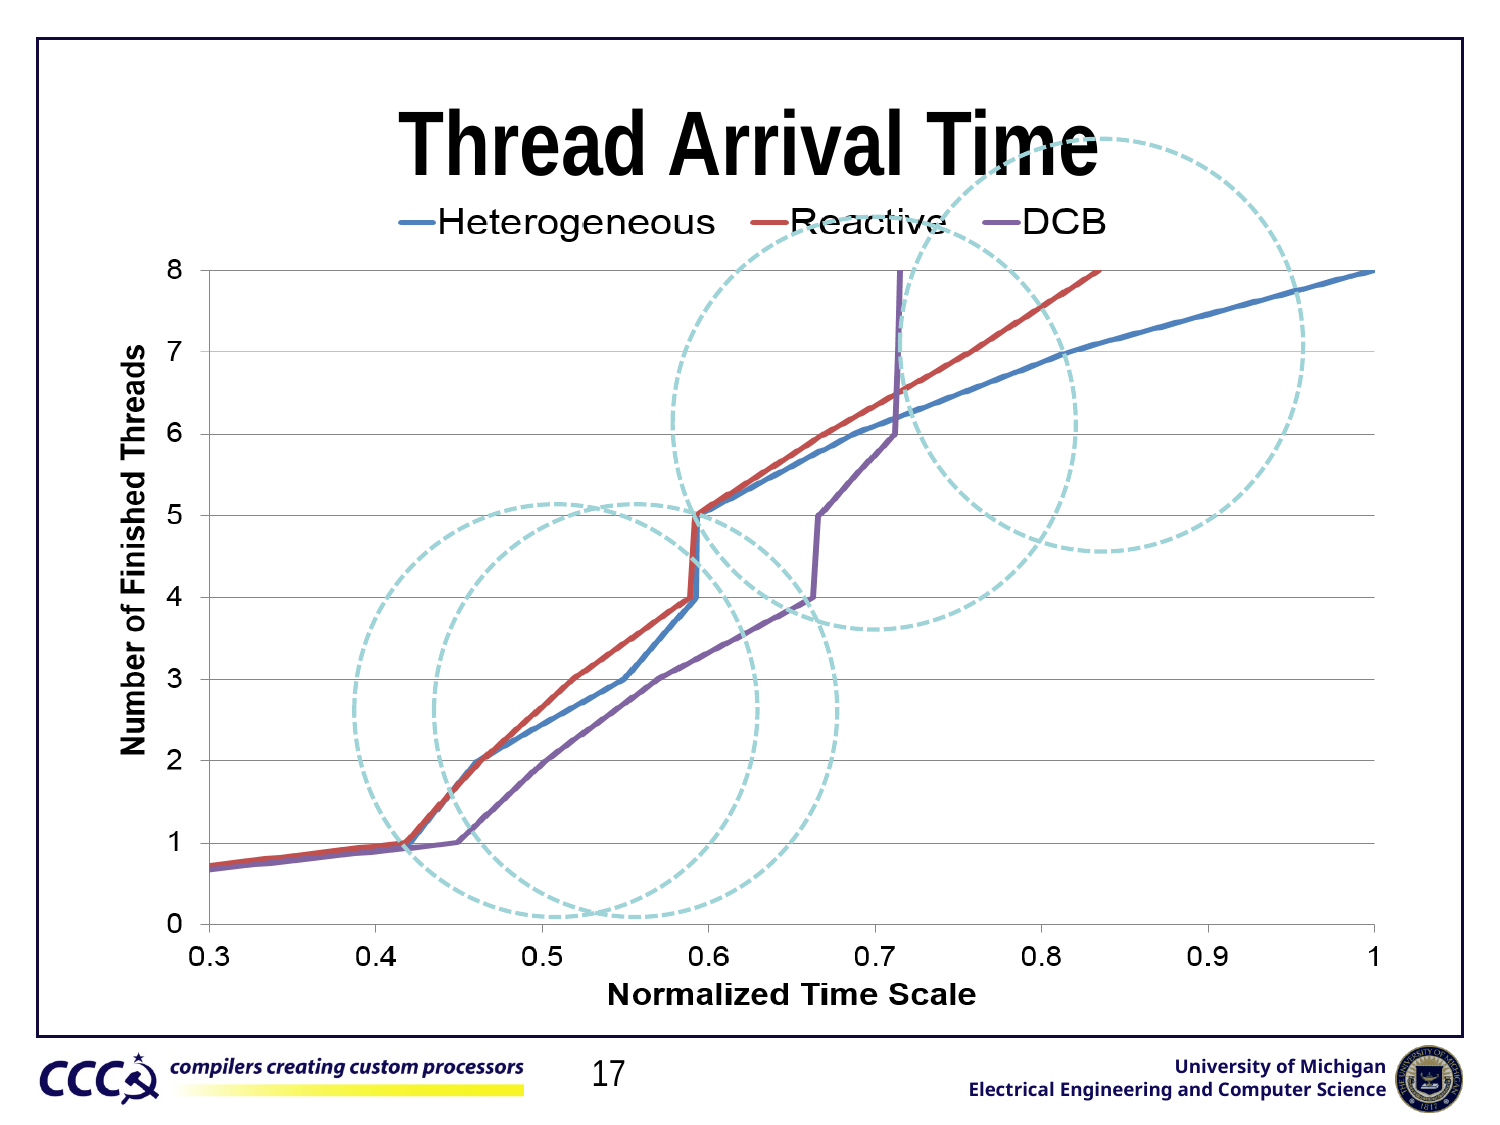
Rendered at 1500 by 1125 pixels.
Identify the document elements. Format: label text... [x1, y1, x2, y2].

title Thread Arrival Time [74, 44, 1426, 233]
picture [37, 1052, 524, 1108]
text_box [968, 138, 1235, 190]
picture [102, 191, 1400, 1027]
